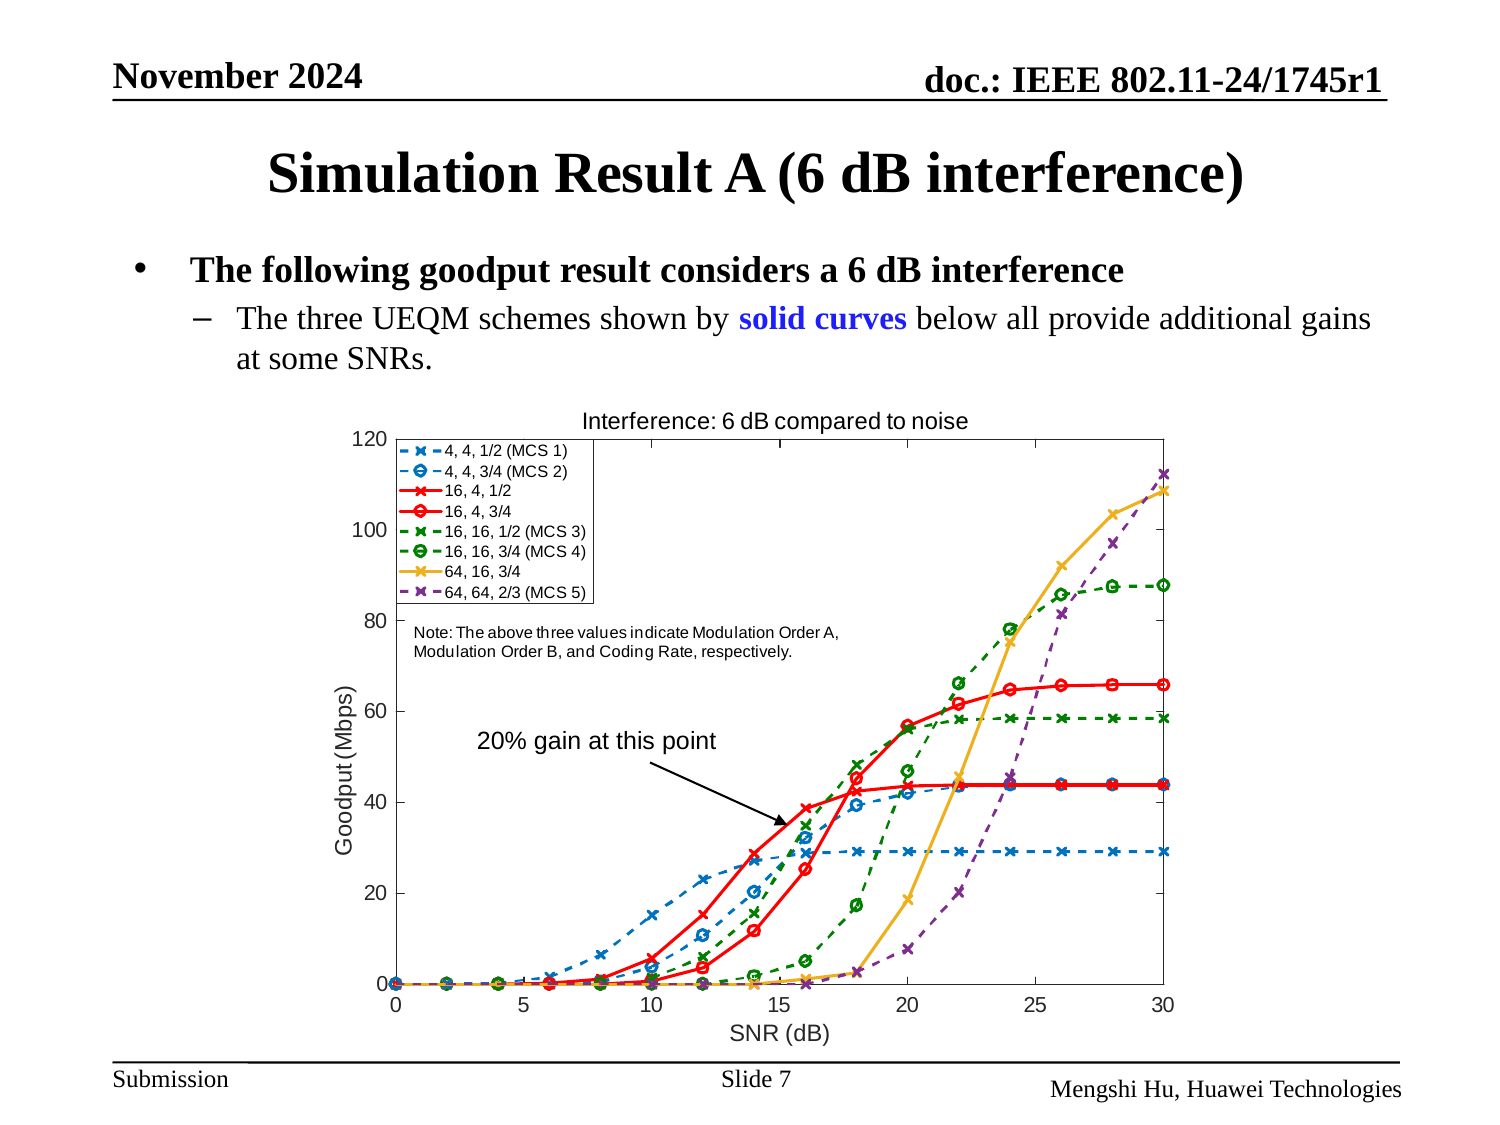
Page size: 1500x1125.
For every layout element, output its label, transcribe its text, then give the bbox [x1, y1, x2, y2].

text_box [649, 762, 788, 826]
picture [254, 342, 1259, 1079]
slide_number Slide 7 [712, 1087, 800, 1093]
list The following goodput result considers a 6 dB interference The three UEQM schemes shown by solid curves below all provide additional gains at some SNRs. [118, 237, 1388, 826]
title Simulation Result A (6 dB interference) [99, 124, 1413, 213]
